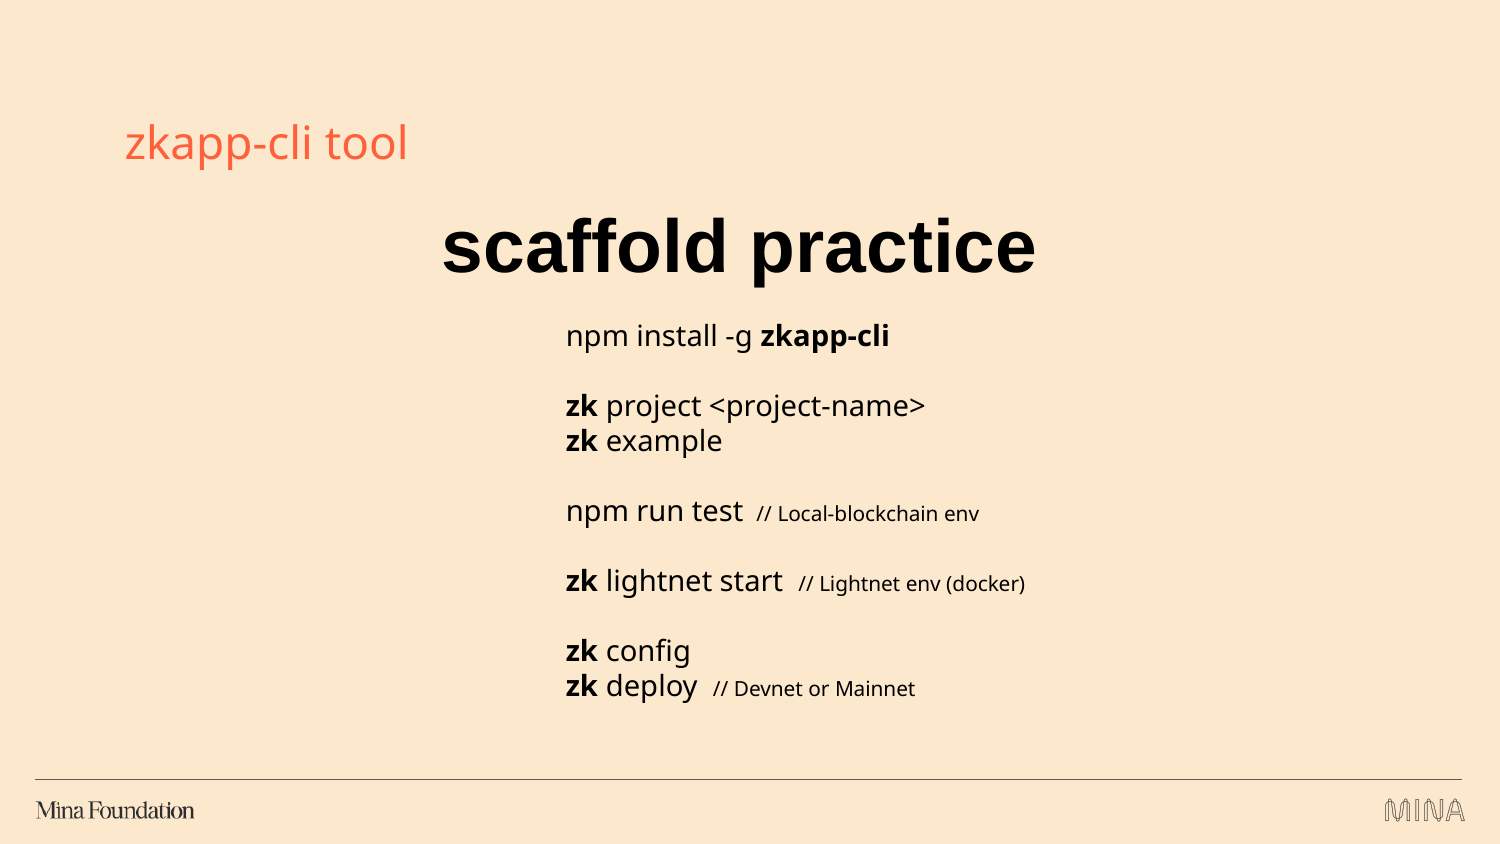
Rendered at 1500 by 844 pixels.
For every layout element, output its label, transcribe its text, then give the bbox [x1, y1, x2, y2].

text_box npm install -g zkapp-cli zk project <project-name> zk example npm run test // Local-blockchain env zk lightnet start // Lightnet env (docker) zk config zk deploy // Devnet or Mainnet [551, 310, 1194, 735]
text_box zkapp-cli tool [109, 98, 1115, 164]
picture [1380, 792, 1470, 828]
text_box scaffold practice [426, 189, 1074, 295]
picture [35, 796, 195, 824]
